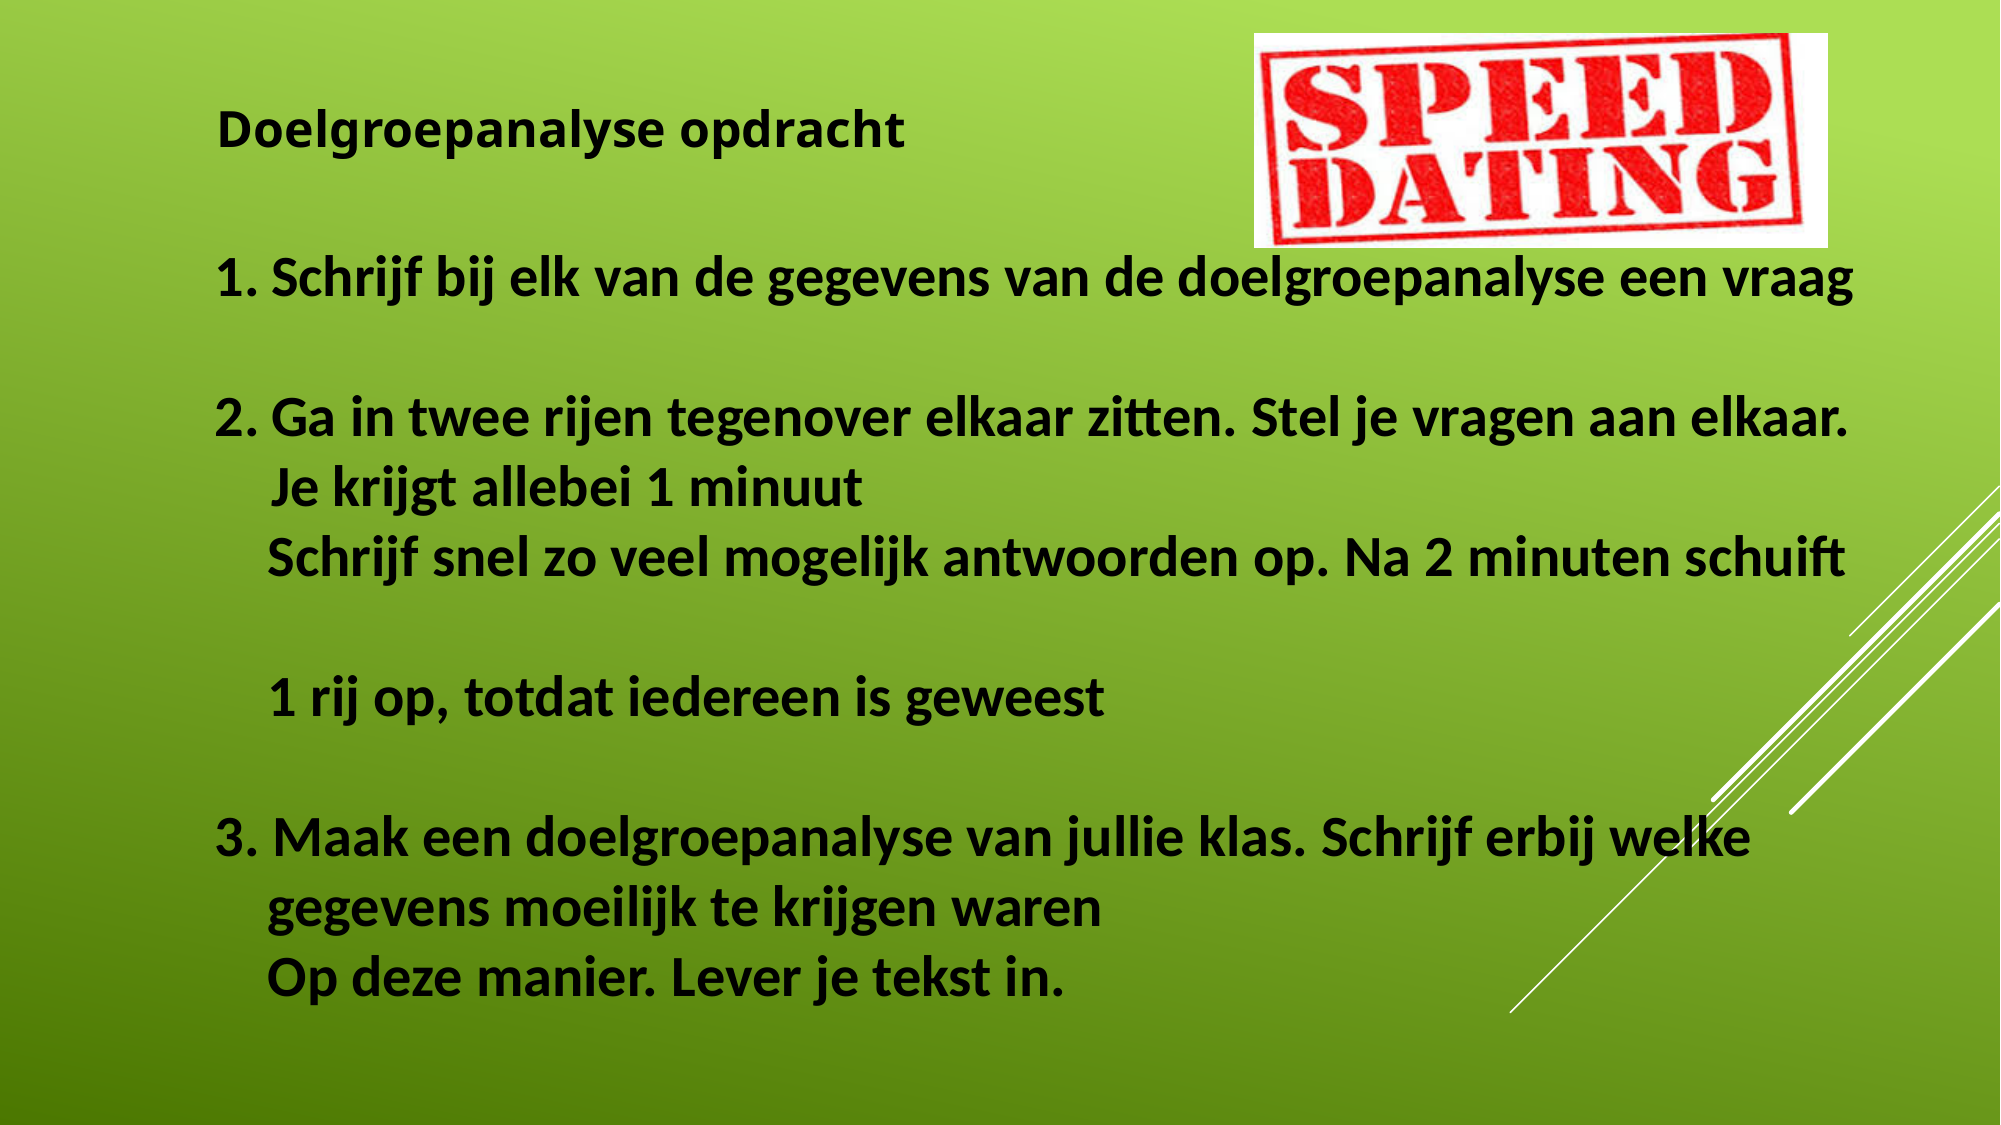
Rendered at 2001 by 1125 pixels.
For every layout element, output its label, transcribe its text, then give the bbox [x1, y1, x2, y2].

picture [1254, 33, 1828, 249]
text_box Schrijf bij elk van de gegevens van de doelgroepanalyse een vraag Ga in twee rijen tegenover elkaar zitten. Stel je vragen aan elkaar. Je krijgt allebei 1 minuut Schrijf snel zo veel mogelijk antwoorden op. Na 2 minuten schuift 1 rij op, totdat iedereen is geweest 3. Maak een doelgroepanalyse van jullie klas. Schrijf erbij welke gegevens moeilijk te krijgen waren Op deze manier. Lever je tekst in. [199, 231, 1878, 1016]
text_box Doelgroepanalyse opdracht [201, 89, 922, 165]
